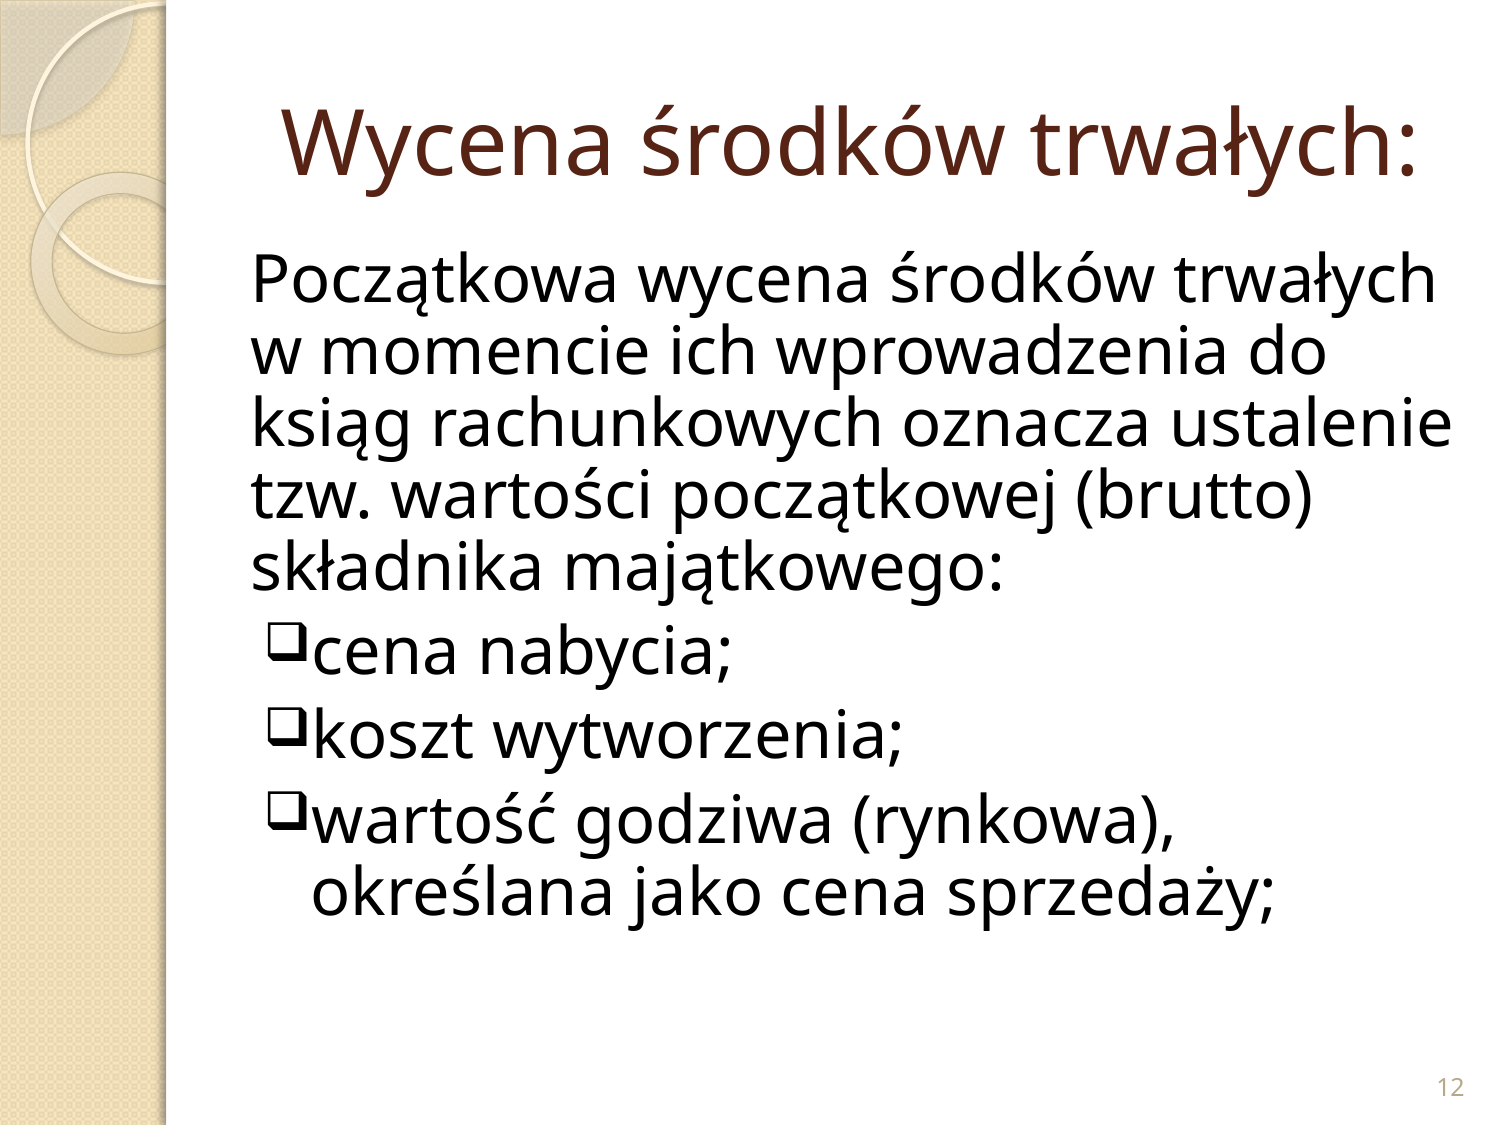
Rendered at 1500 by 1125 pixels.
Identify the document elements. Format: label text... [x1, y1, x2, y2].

title Wycena środków trwałych: [235, 45, 1466, 233]
slide_number 12 [1413, 1034, 1488, 1113]
list Początkowa wycena środków trwałych w momencie ich wprowadzenia do ksiąg rachunkowych oznacza ustalenie tzw. wartości początkowej (brutto) składnika majątkowego: cena nabycia; koszt wytworzenia; wartość godziwa (rynkowa), określana jako cena sprzedaży; [235, 237, 1500, 1025]
